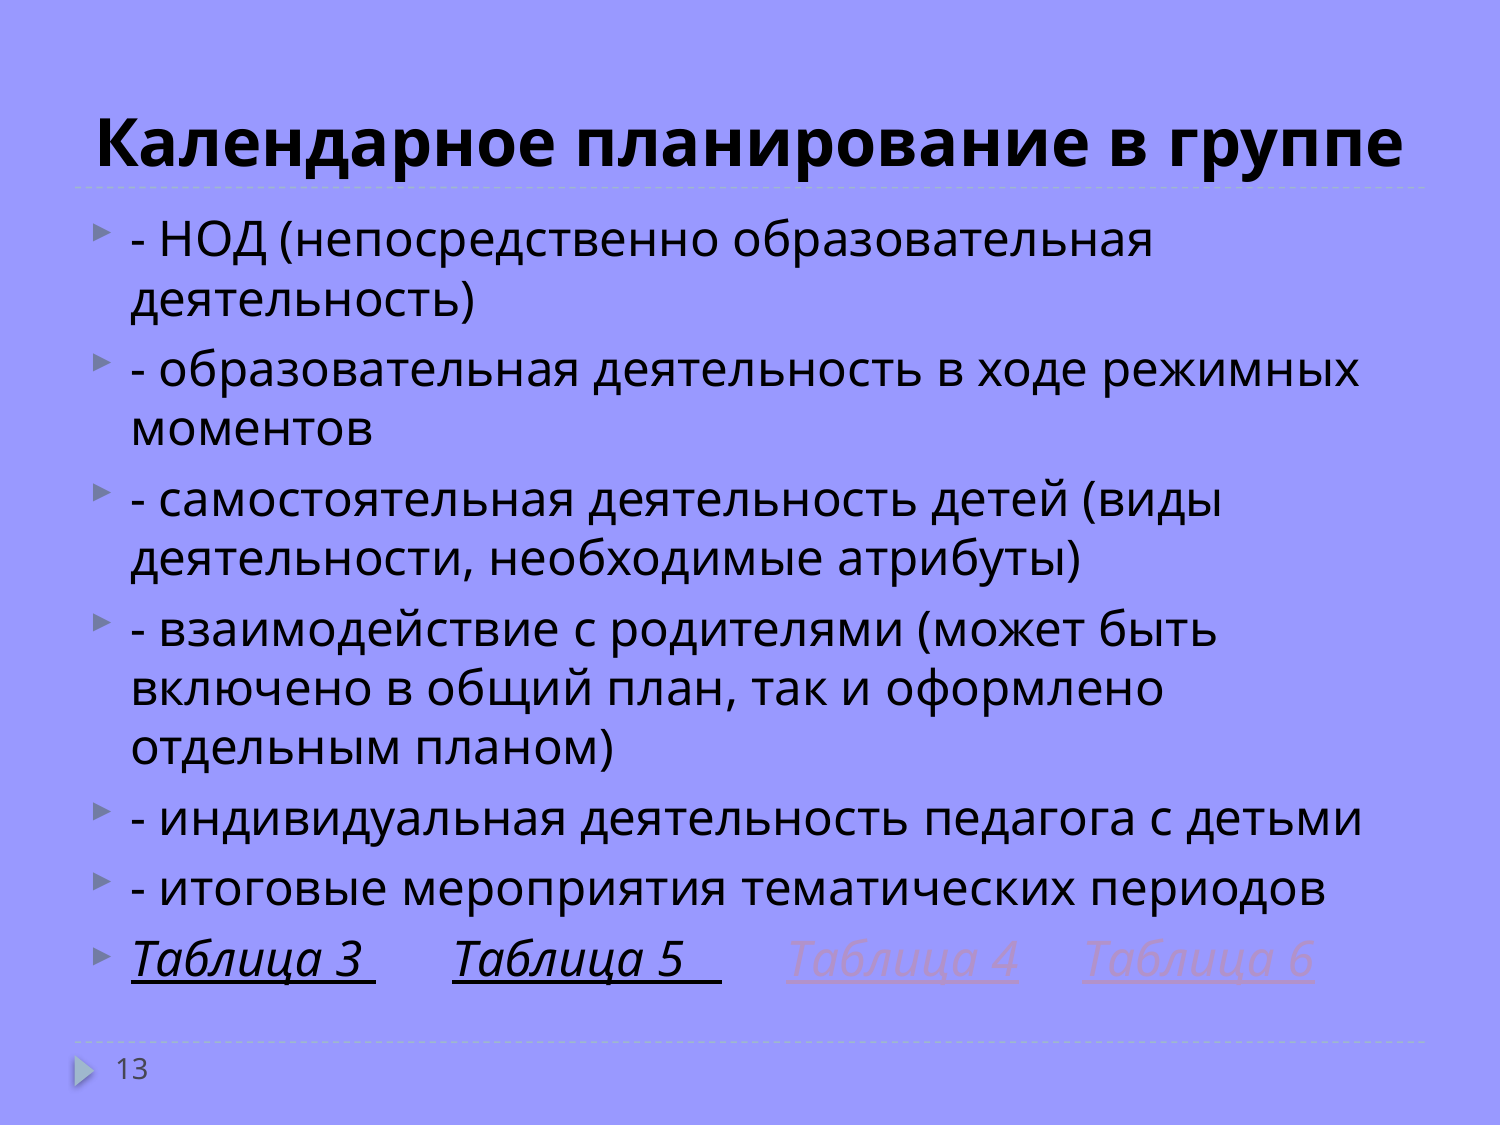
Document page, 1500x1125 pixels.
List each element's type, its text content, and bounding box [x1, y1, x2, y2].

slide_number 13 [100, 1042, 426, 1103]
list - НОД (непосредственно образовательная деятельность) - образовательная деятельность в ходе режимных моментов - самостоятельная деятельность детей (виды деятельности, необходимые атрибуты) - взаимодействие с родителями (может быть включено в общий план, так и оформлено отдельным планом) - индивидуальная деятельность педагога с детьми - итоговые мероприятия тематических периодов Таблица 3 Таблица 5 Таблица 4 Таблица 6 [75, 200, 1425, 1010]
title Календарное планирование в группе [75, 24, 1425, 188]
